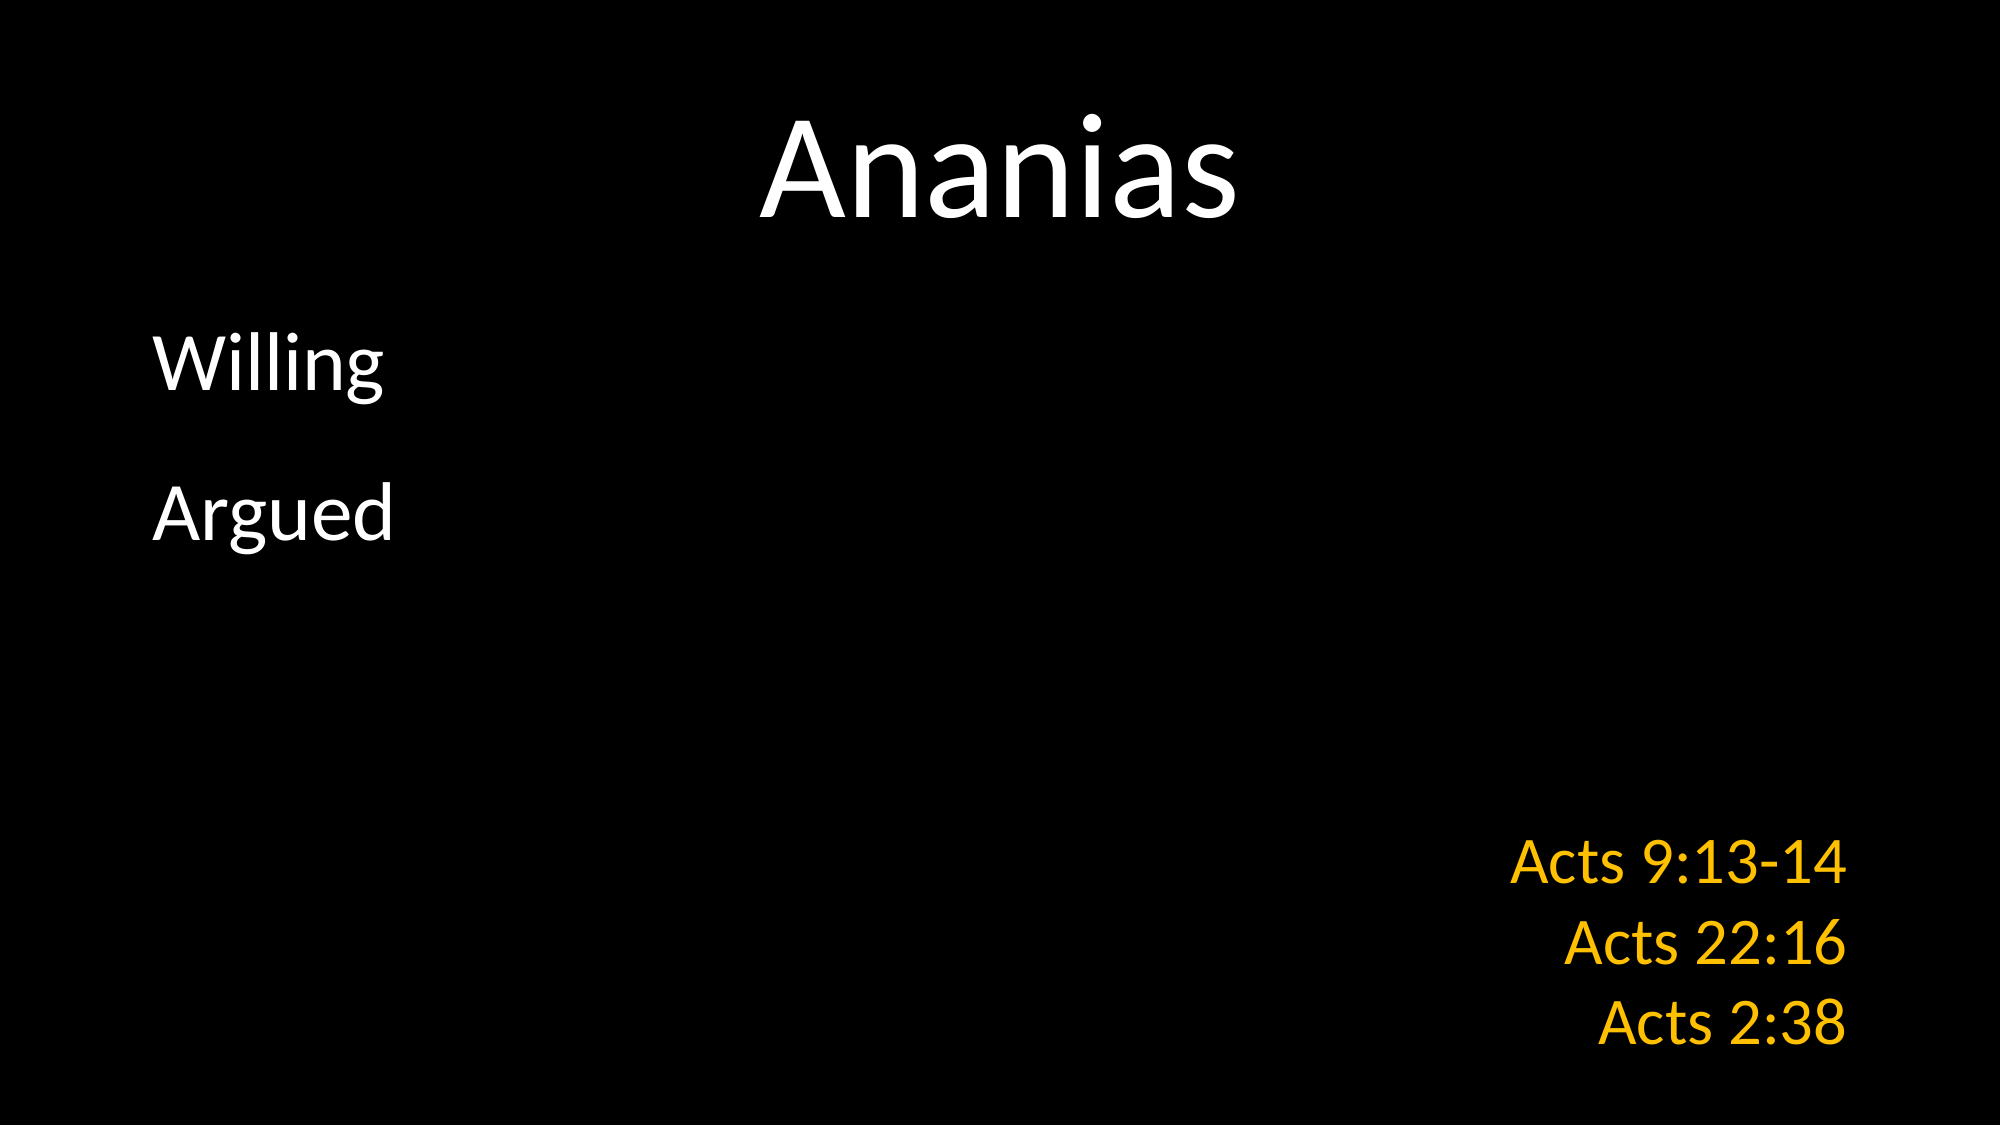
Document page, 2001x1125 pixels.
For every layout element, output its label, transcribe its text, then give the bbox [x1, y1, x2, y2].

title Ananias [137, 59, 1863, 278]
list Willing Argued [137, 299, 988, 1066]
list Acts 9:13-14 Acts 22:16 Acts 2:38 [1012, 299, 1863, 1066]
